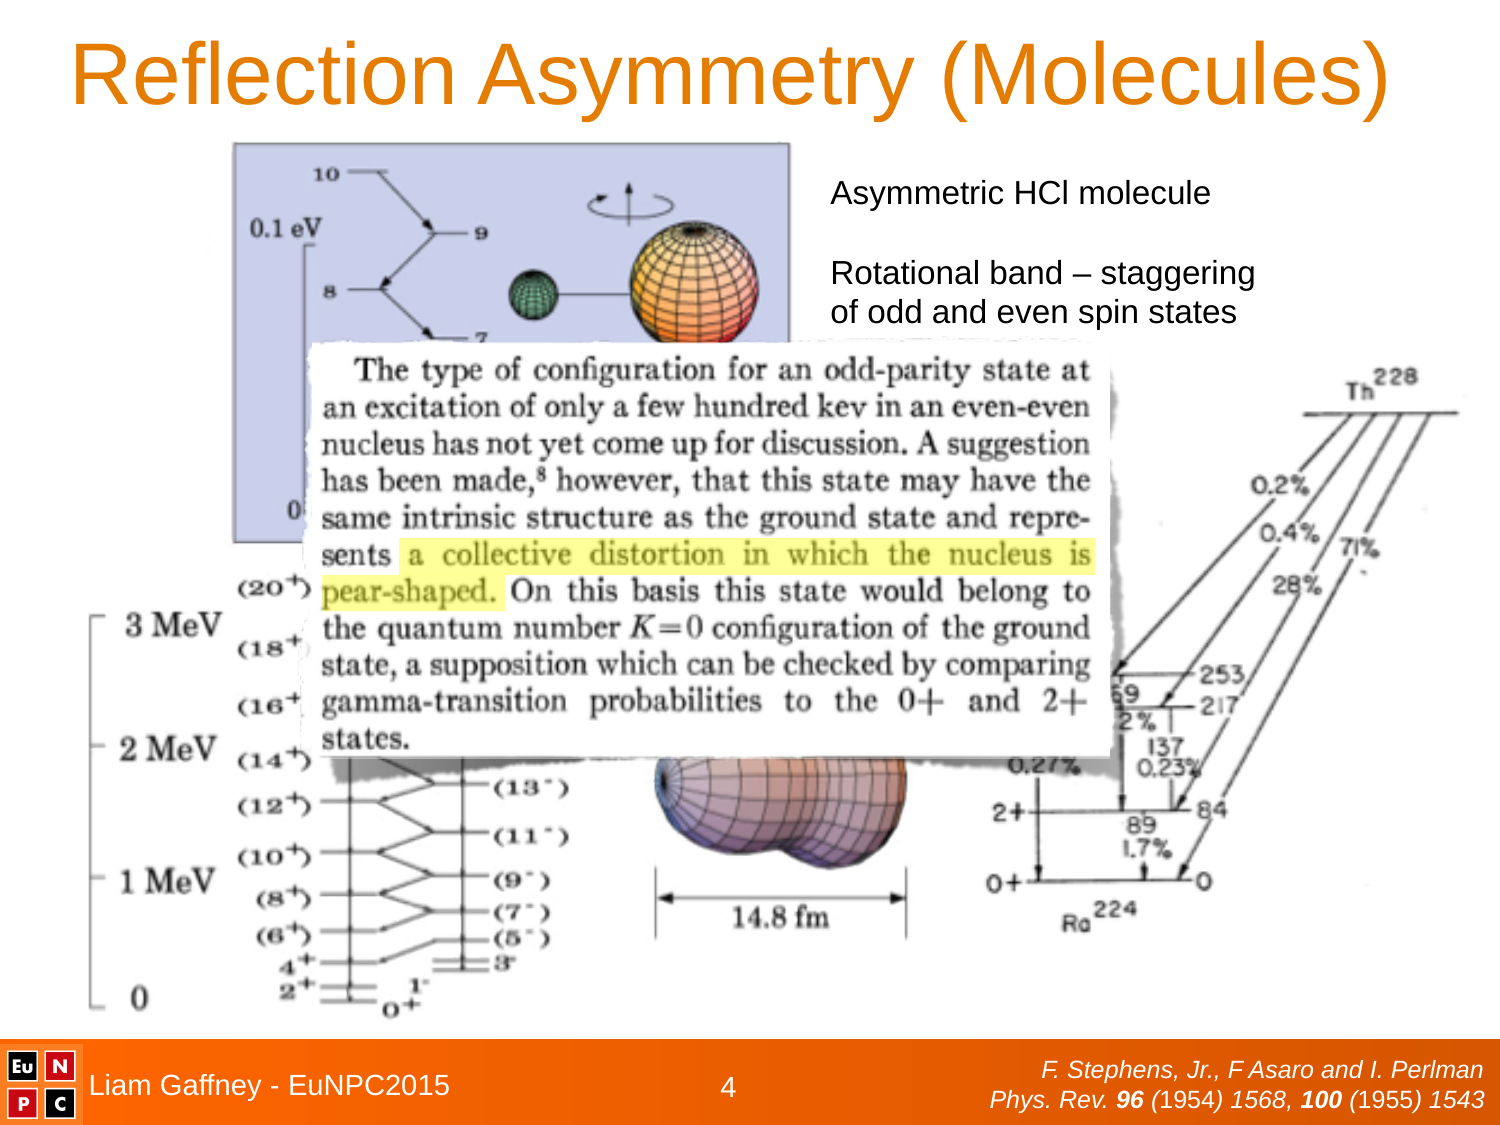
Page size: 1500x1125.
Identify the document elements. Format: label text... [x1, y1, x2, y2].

slide_number 4 [651, 1068, 806, 1116]
title Reflection Asymmetry (Molecules) [69, 17, 1437, 166]
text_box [297, 332, 1130, 793]
text_box Asymmetric HCl molecule Rotational band – staggering of odd and even spin states [927, 165, 1289, 337]
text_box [920, 359, 1492, 1120]
picture [0, 1044, 83, 1125]
footer Liam Gaffney - EuNPC2015 [88, 1066, 653, 1114]
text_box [321, 537, 1096, 612]
picture [68, 137, 924, 1040]
